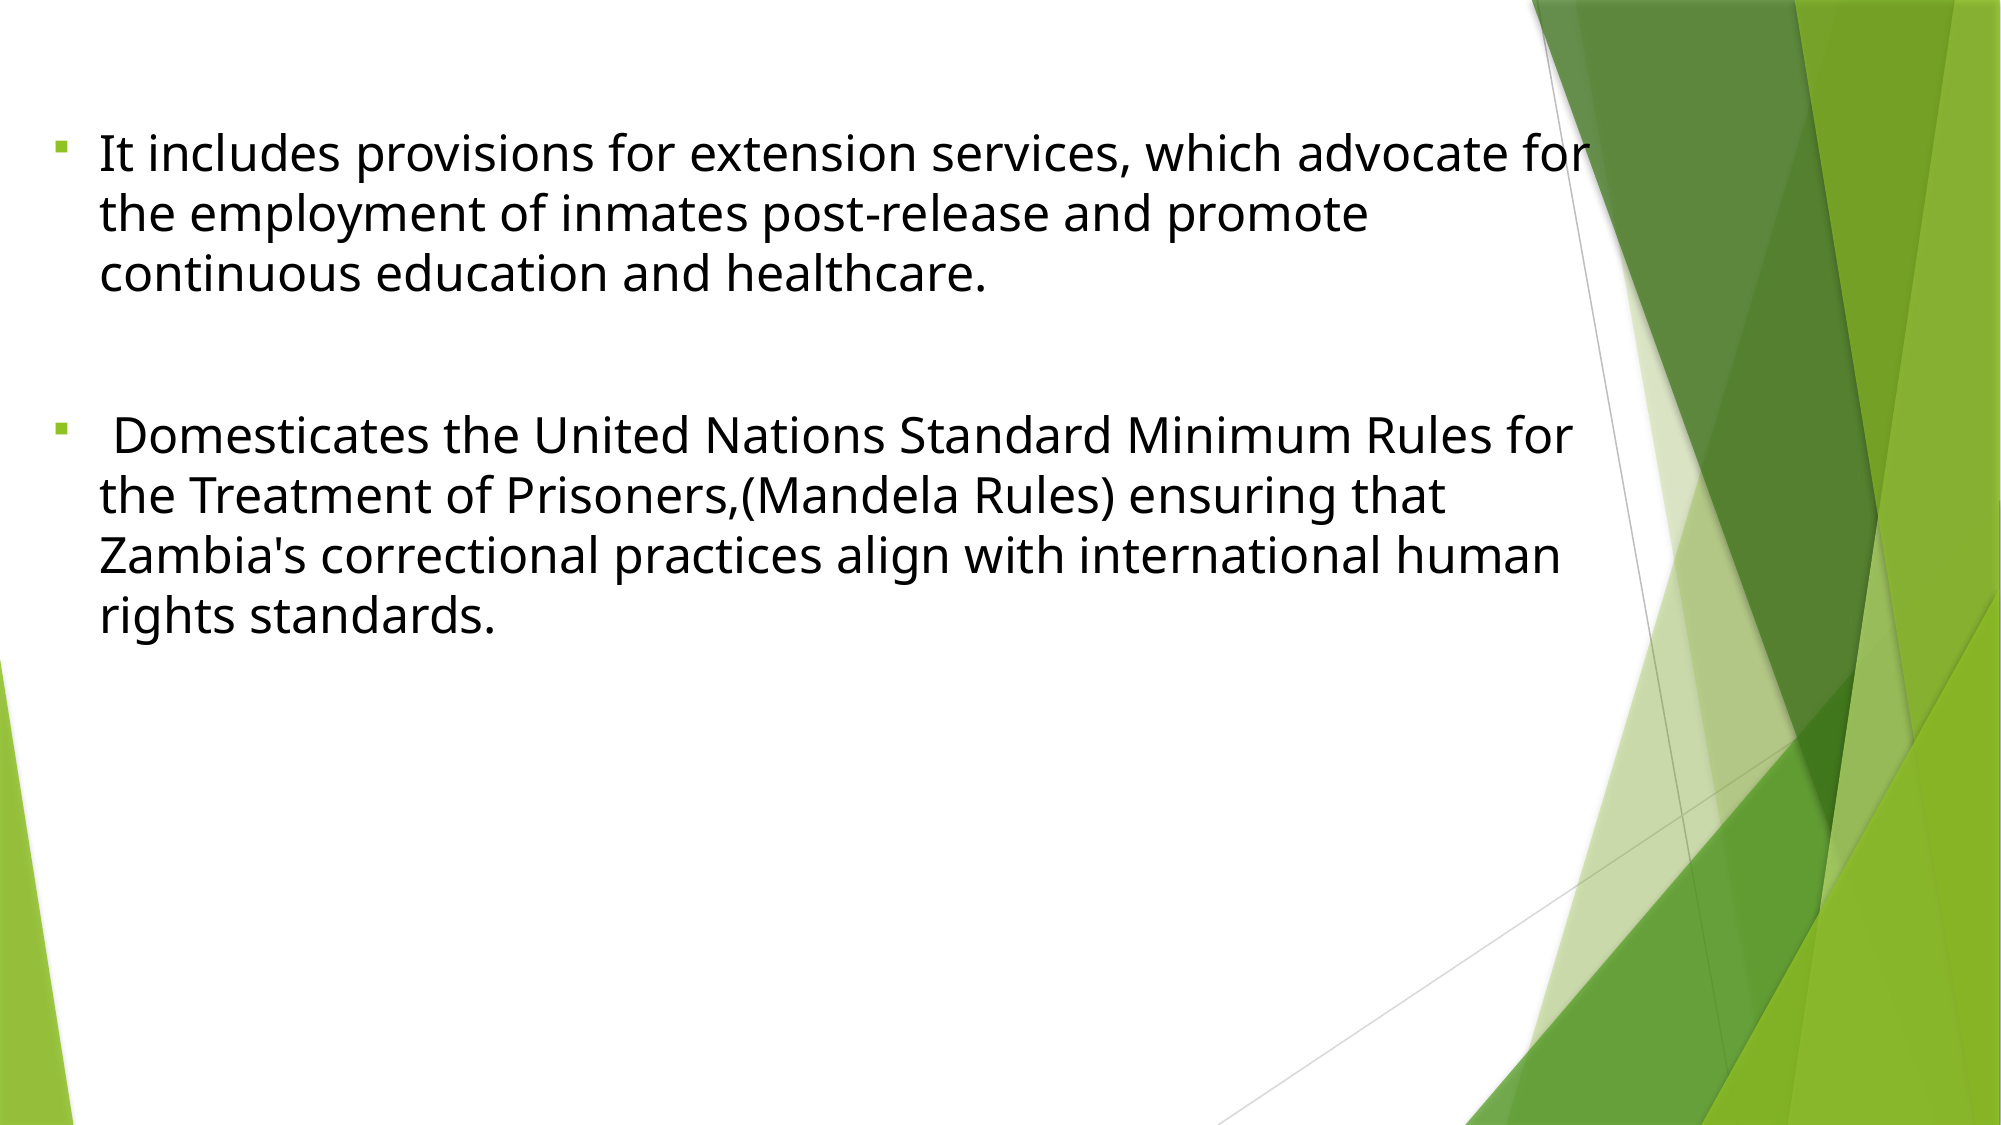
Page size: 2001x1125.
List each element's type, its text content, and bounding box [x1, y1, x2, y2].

text_box It includes provisions for extension services, which advocate for the employment of inmates post-release and promote continuous education and healthcare. Domesticates the United Nations Standard Minimum Rules for the Treatment of Prisoners,(Mandela Rules) ensuring that Zambia's correctional practices align with international human rights standards. [37, 114, 1617, 717]
